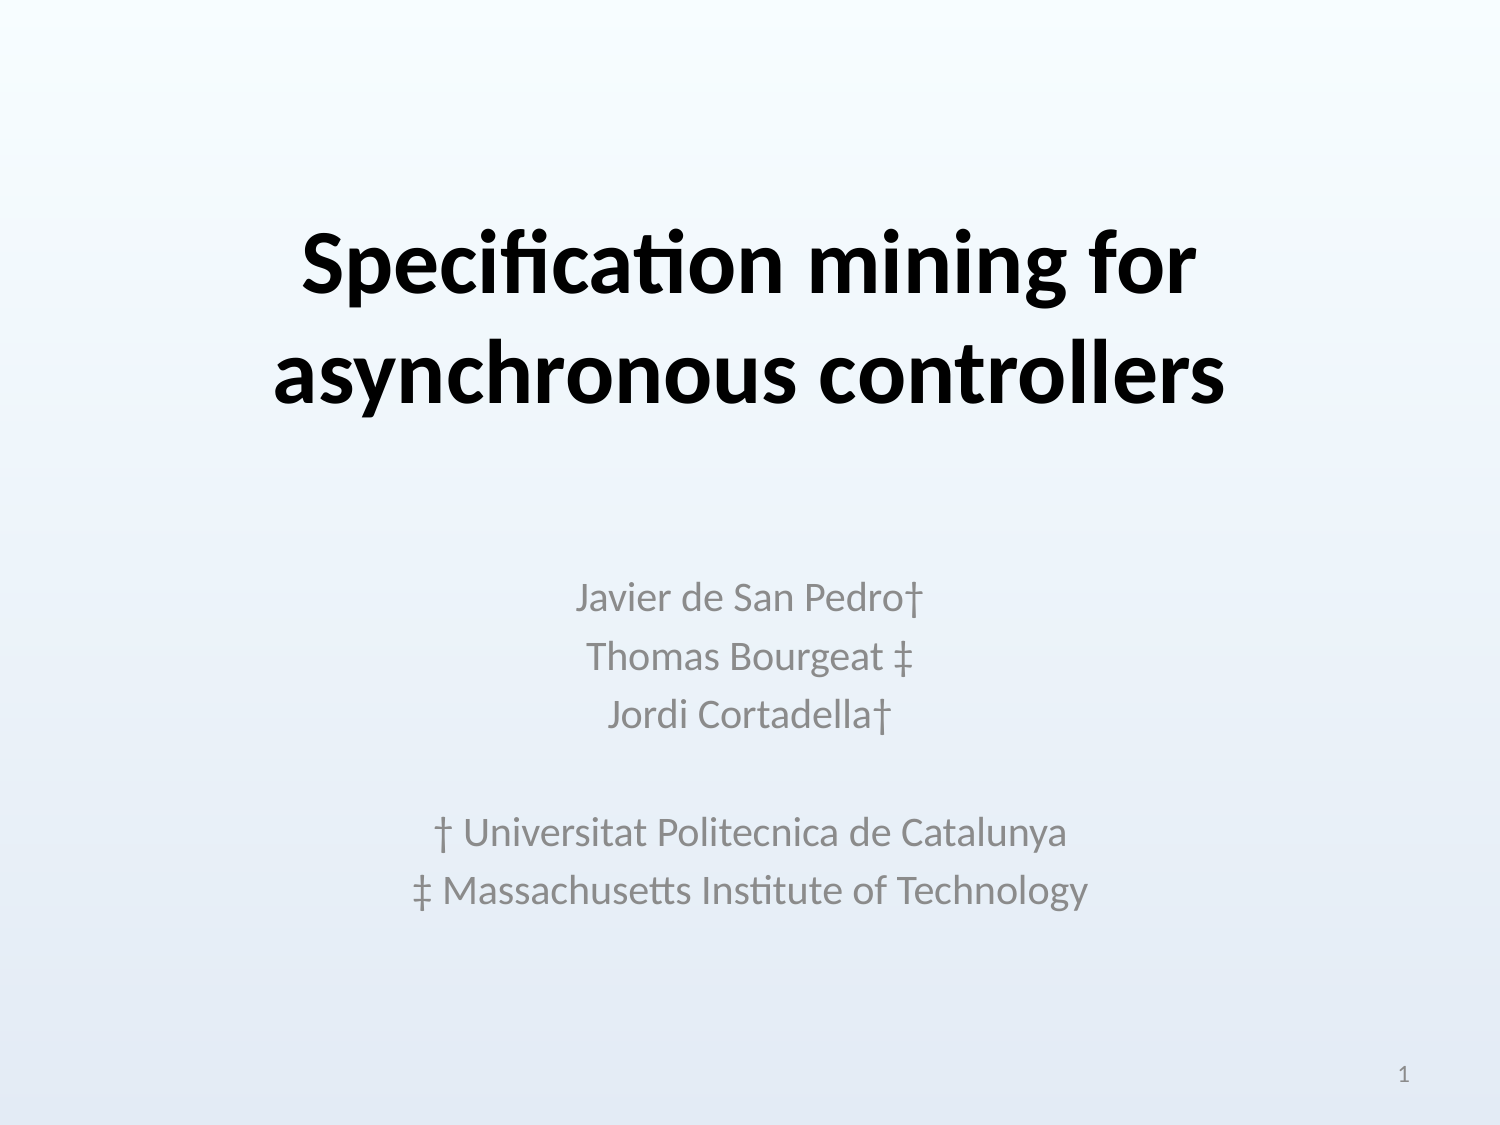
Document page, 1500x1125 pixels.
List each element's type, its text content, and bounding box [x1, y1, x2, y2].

title Specification mining for asynchronous controllers [112, 191, 1388, 433]
slide_number 1 [1074, 1042, 1425, 1103]
subtitle Javier de San Pedro† Thomas Bourgeat ‡ Jordi Cortadella† † Universitat Politecnica de Catalunya ‡ Massachusetts Institute of Technology [225, 562, 1275, 925]
